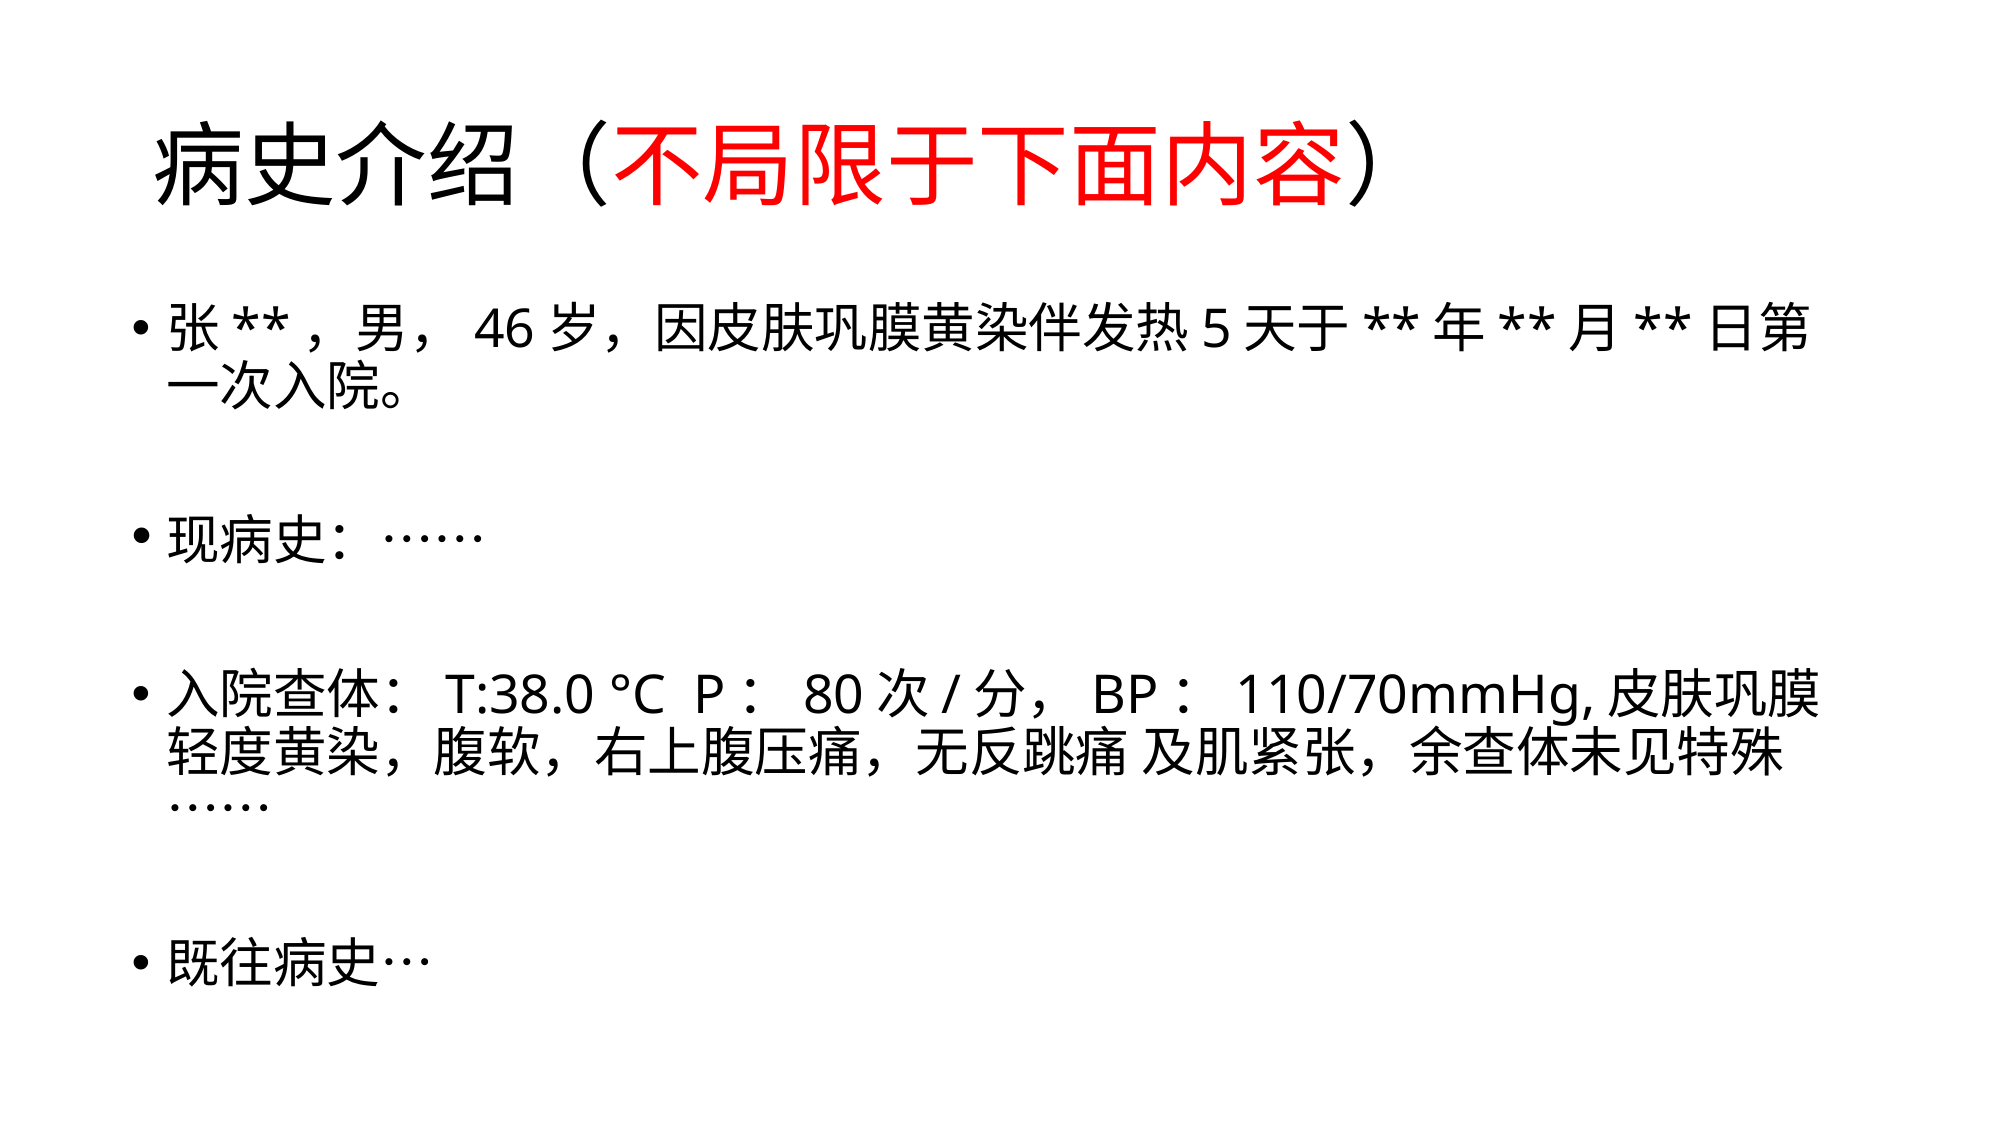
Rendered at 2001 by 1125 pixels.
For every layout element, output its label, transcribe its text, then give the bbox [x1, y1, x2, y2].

title 病史介绍（不局限于下面内容） [137, 59, 1863, 278]
list 张**，男，46岁，因皮肤巩膜黄染伴发热5天于**年**月**日第一次入院。 现病史：…… 入院查体：T:38.0 °C P：80次/分，BP：110/70mmHg,皮肤巩膜轻度黄染，腹软，右上腹压痛，无反跳痛 及肌紧张，余查体未见特殊…… 既往病史… [116, 293, 1842, 1008]
